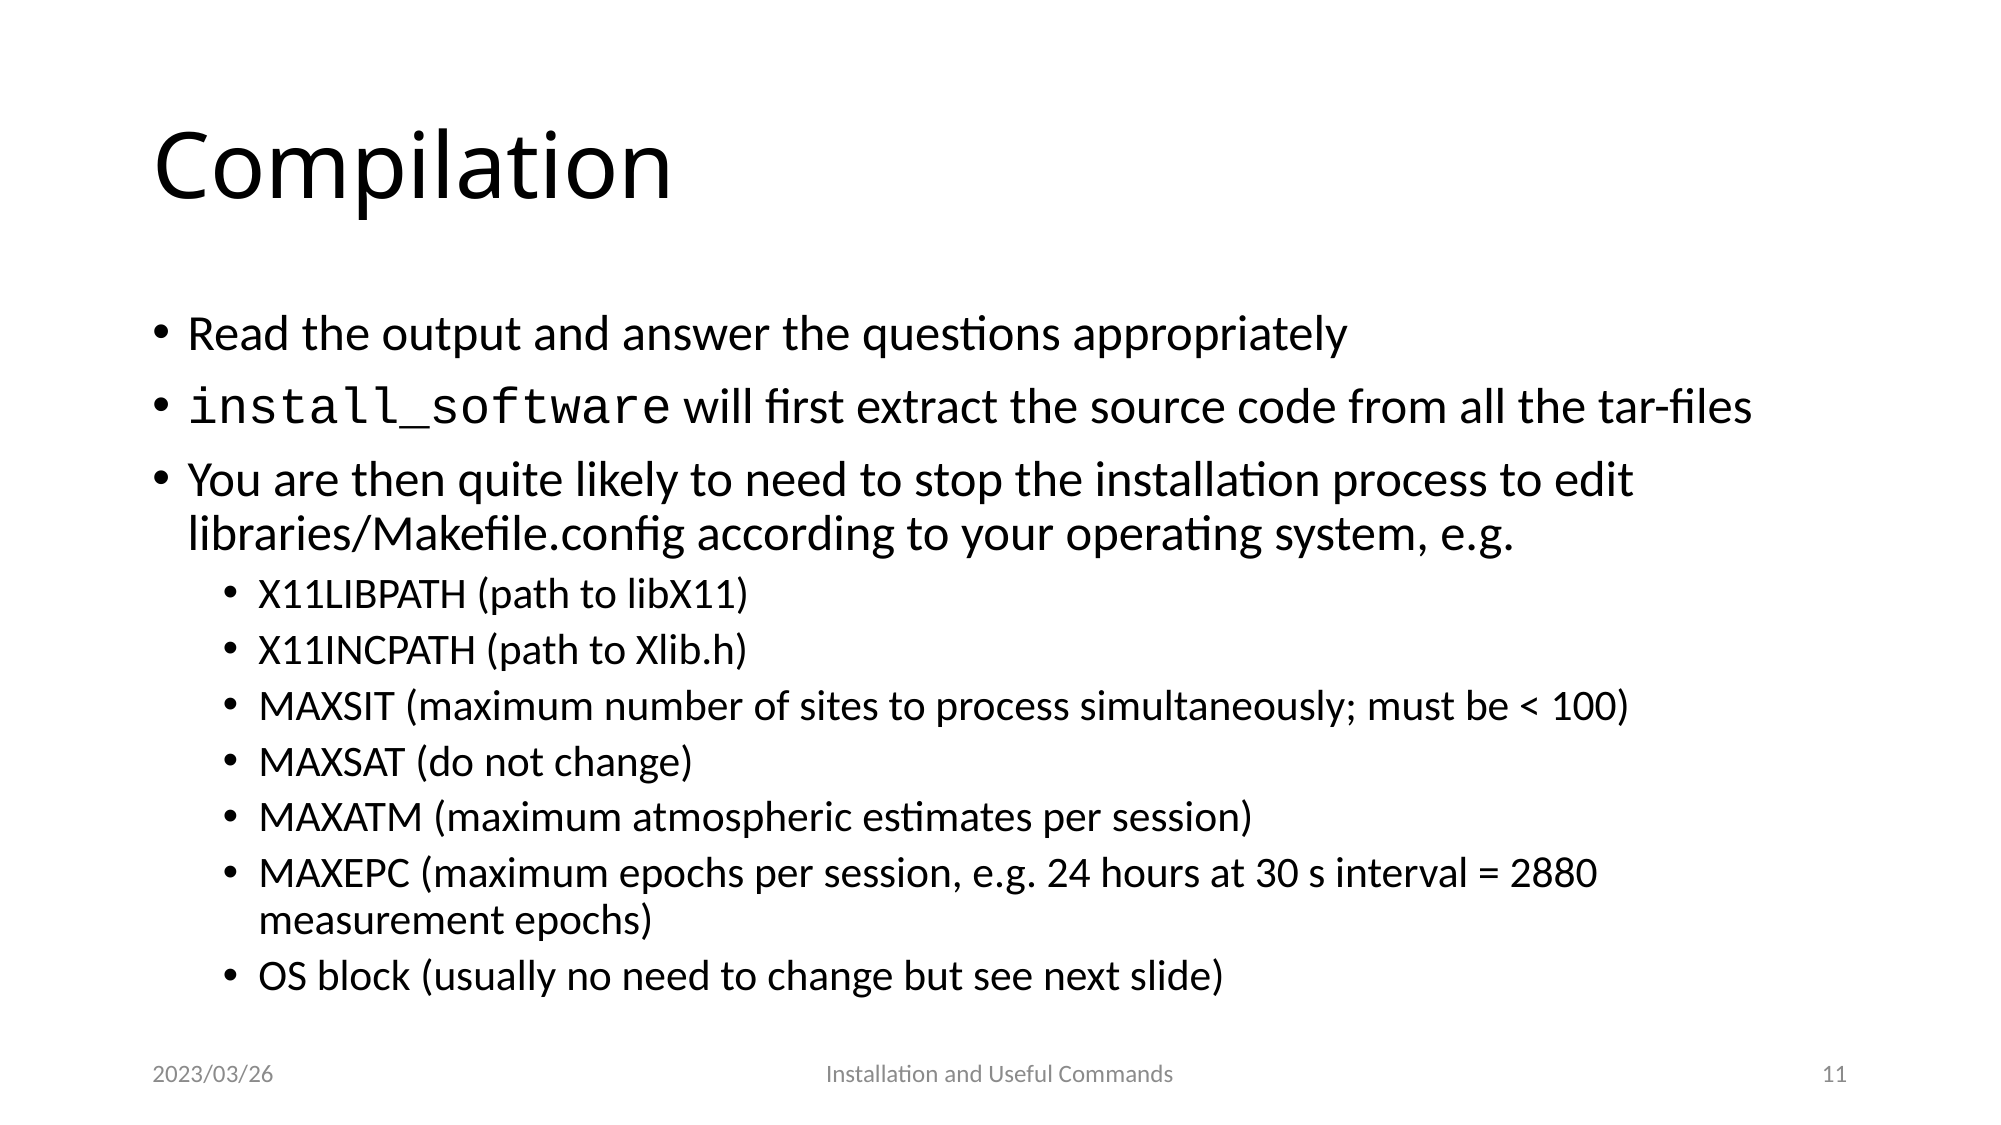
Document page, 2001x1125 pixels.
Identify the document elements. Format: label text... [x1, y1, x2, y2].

list Read the output and answer the questions appropriately install_software will first extract the source code from all the tar-files You are then quite likely to need to stop the installation process to edit libraries/Makefile.config according to your operating system, e.g. X11LIBPATH (path to libX11) X11INCPATH (path to Xlib.h) MAXSIT (maximum number of sites to process simultaneously; must be < 100) MAXSAT (do not change) MAXATM (maximum atmospheric estimates per session) MAXEPC (maximum epochs per session, e.g. 24 hours at 30 s interval = 2880 measurement epochs) OS block (usually no need to change but see next slide) [137, 299, 1863, 1014]
footer Installation and Useful Commands [662, 1042, 1338, 1103]
title Compilation [137, 59, 1863, 278]
slide_number 10 [1412, 1042, 1863, 1103]
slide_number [137, 1042, 588, 1103]
